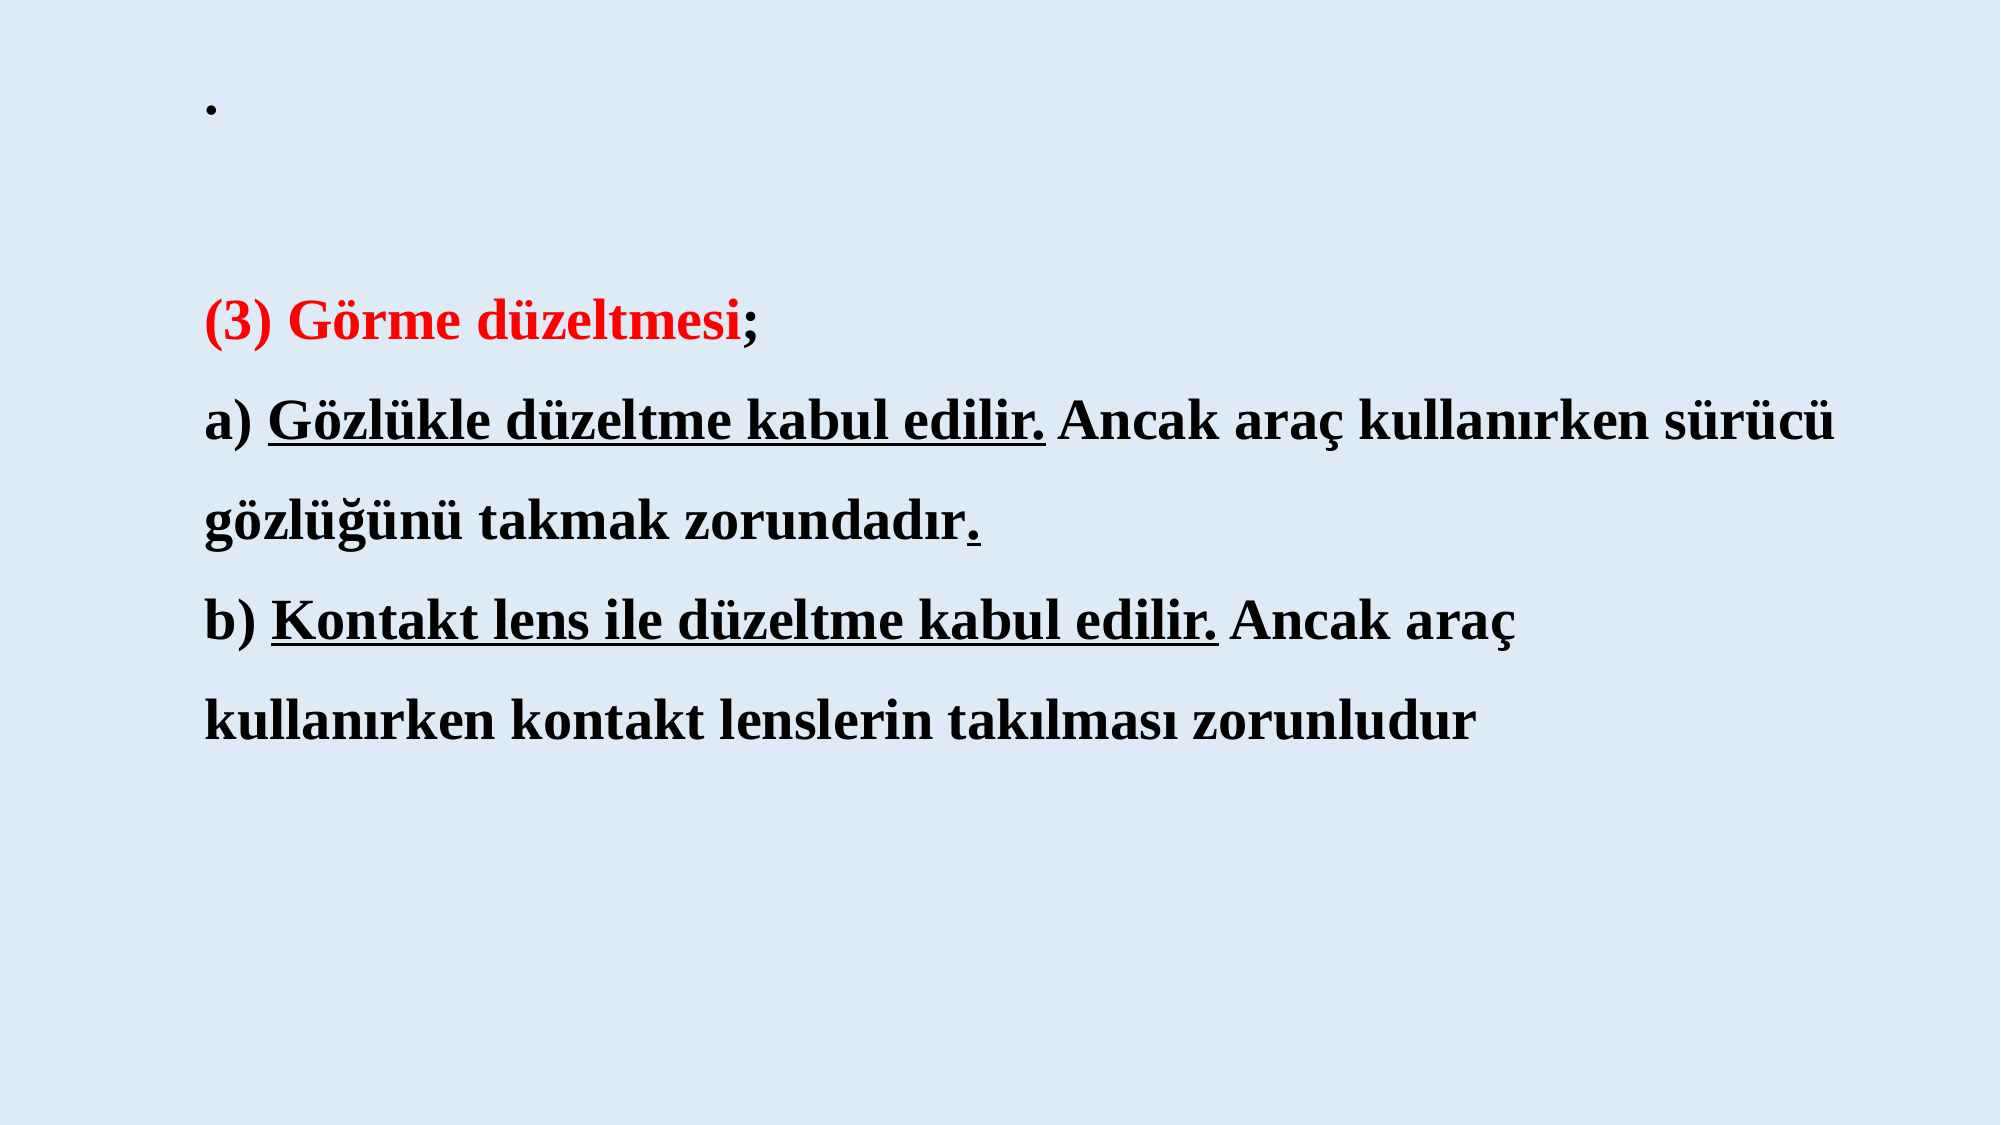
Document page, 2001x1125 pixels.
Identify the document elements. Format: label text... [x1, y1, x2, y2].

text_box . (3) Görme düzeltmesi; a) Gözlükle düzeltme kabul edilir. Ancak araç kullanırken sürücü gözlüğünü takmak zorundadır. b) Kontakt lens ile düzeltme kabul edilir. Ancak araç kullanırken kontakt lenslerin takılması zorunludur [130, 94, 2000, 759]
